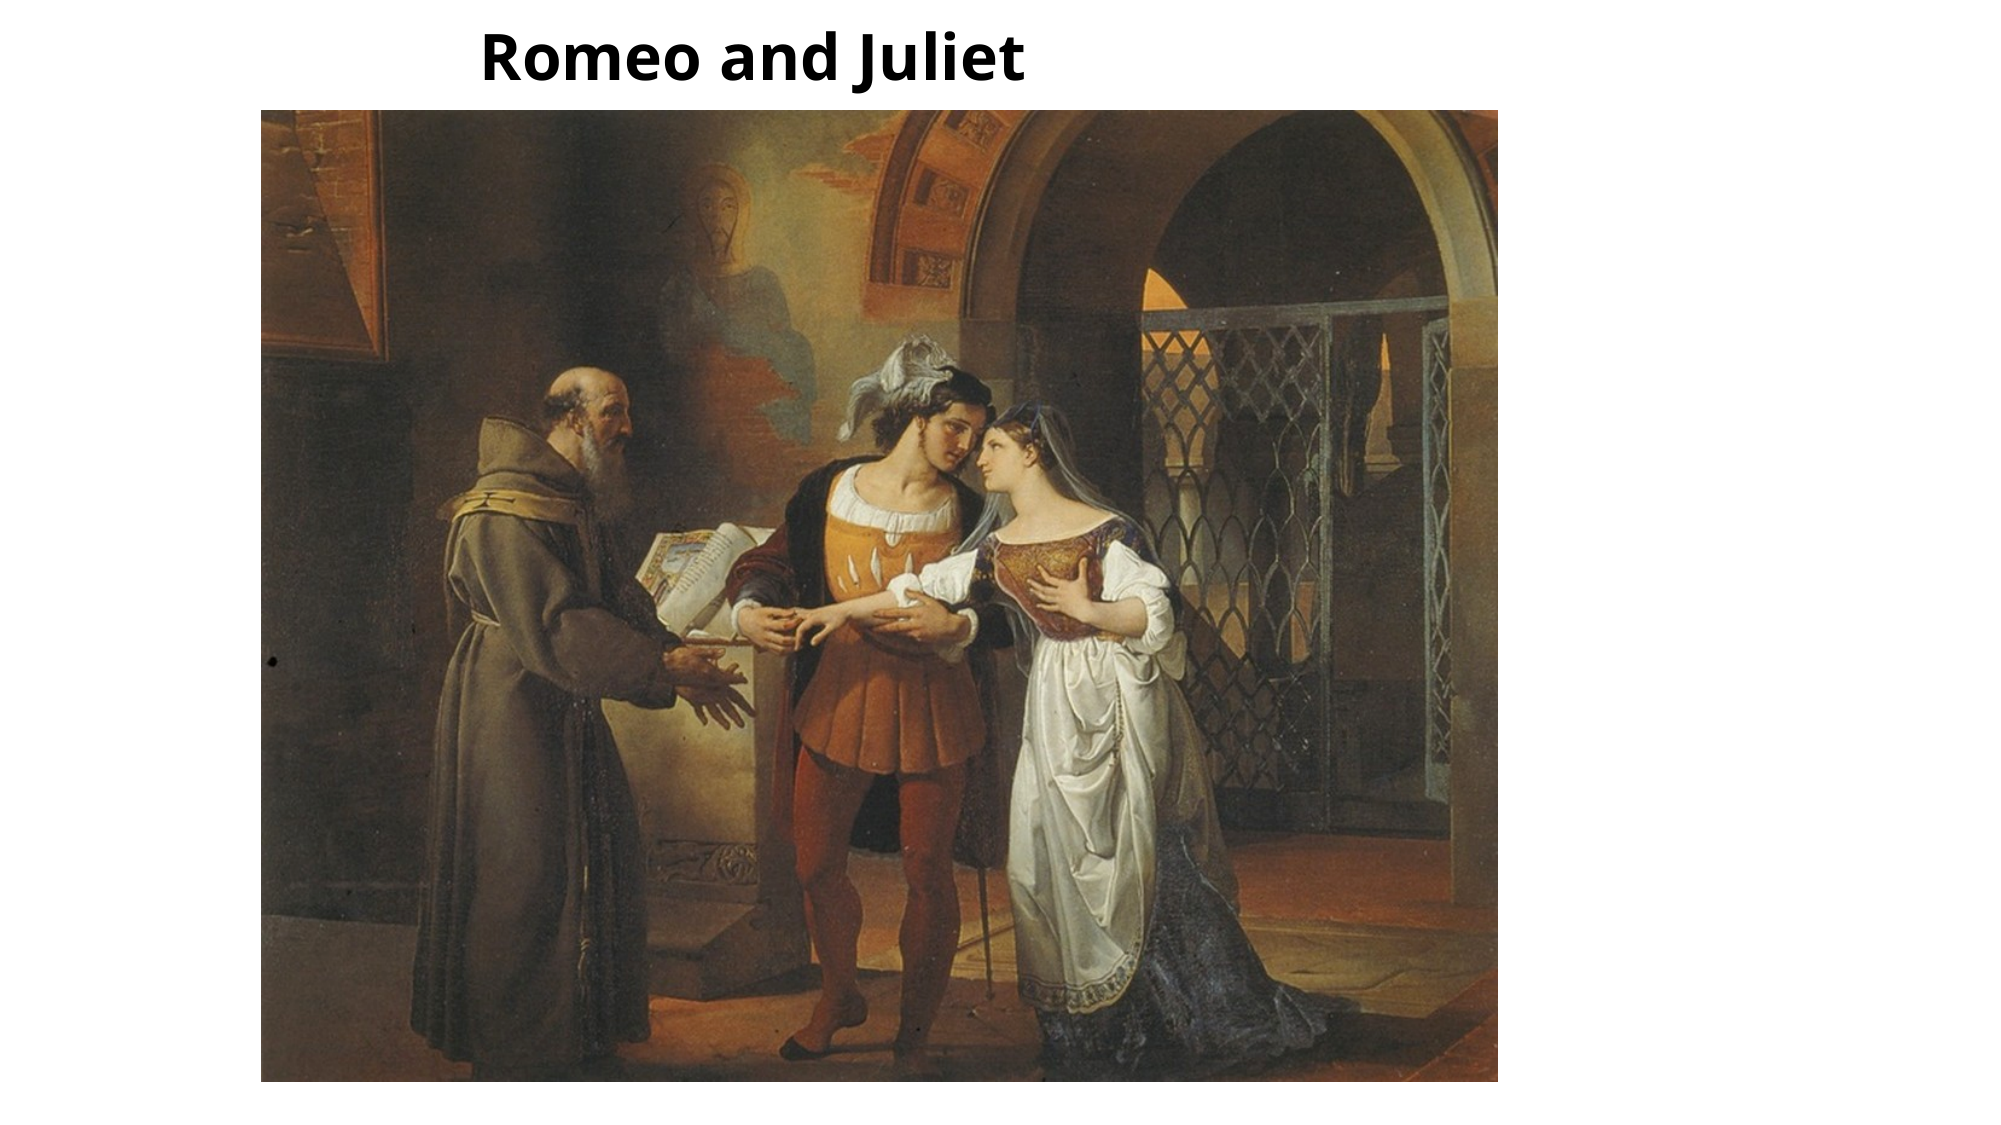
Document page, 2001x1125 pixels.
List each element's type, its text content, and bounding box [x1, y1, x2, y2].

title Romeo and Juliet [464, 9, 1064, 110]
picture [261, 110, 1498, 1082]
